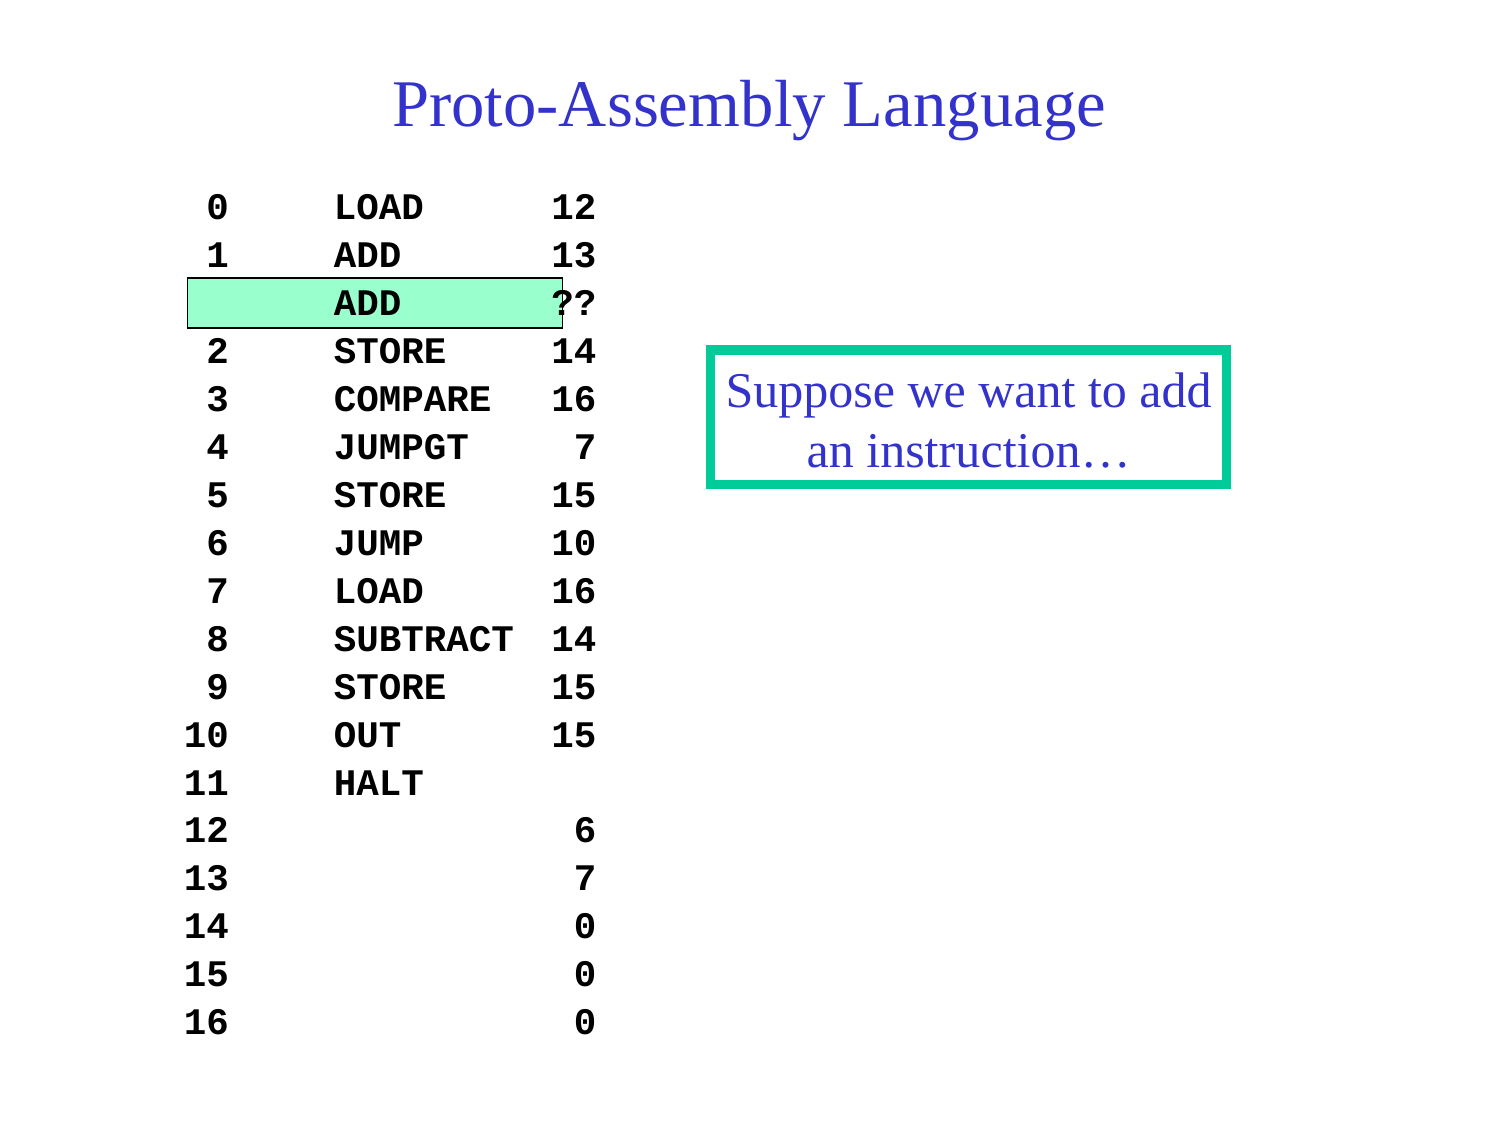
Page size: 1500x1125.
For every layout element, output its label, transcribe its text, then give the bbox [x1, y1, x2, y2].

title Proto-Assembly Language [112, 62, 1388, 138]
list 0 LOAD 12 1 ADD 13 ADD ?? 2 STORE 14 3 COMPARE 16 4 JUMPGT 7 5 STORE 15 6 JUMP 10 7 LOAD 16 8 SUBTRACT 14 9 STORE 15 10 OUT 15 11 HALT 12 6 13 7 14 0 15 0 16 0 [112, 179, 1388, 1080]
text_box Suppose we want to add an instruction… [710, 349, 1227, 485]
